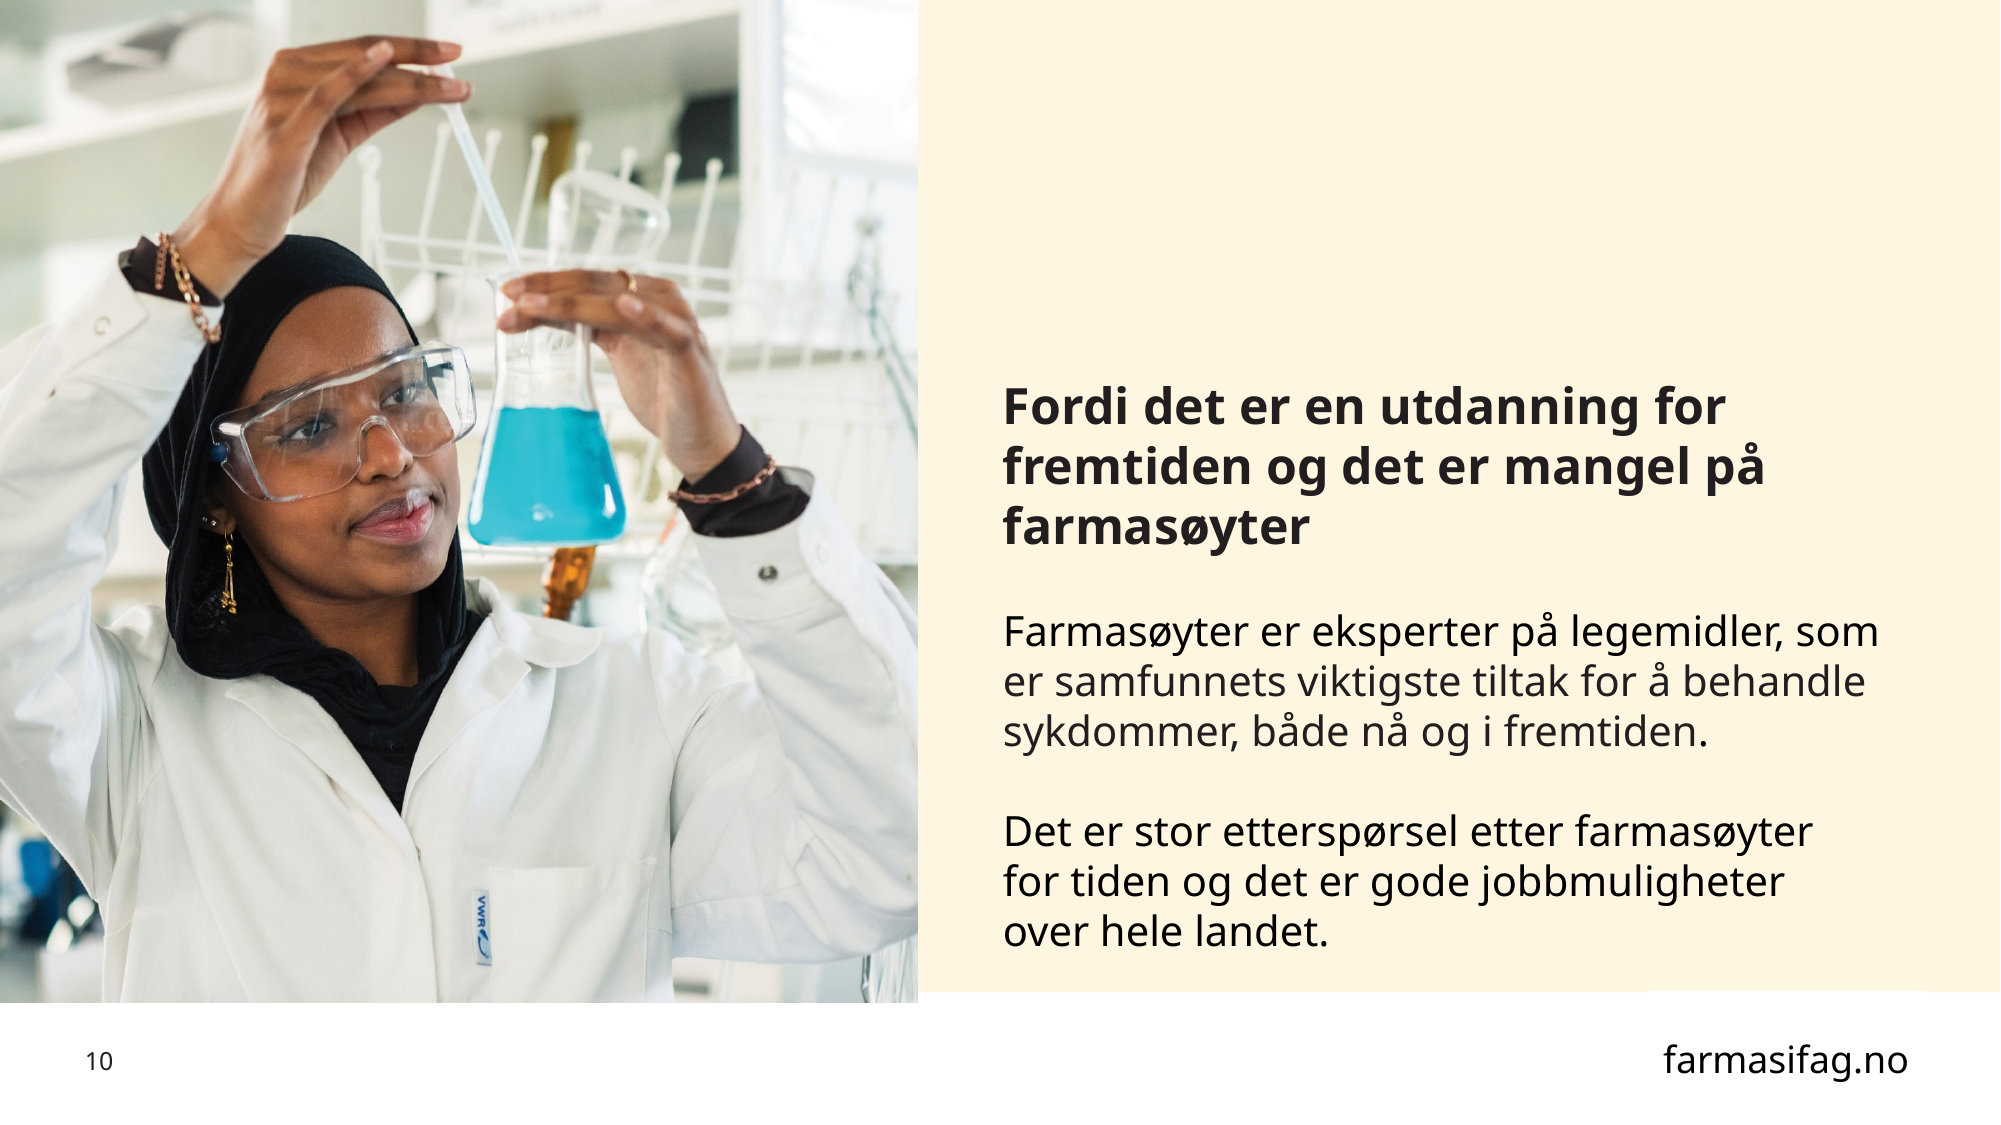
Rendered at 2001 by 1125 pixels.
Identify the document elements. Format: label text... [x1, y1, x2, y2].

list Fordi det er en utdanning for fremtiden og det er mangel på farmasøyter Farmasøyter er eksperter på legemidler, som er samfunnets viktigste tiltak for å behandle sykdommer, både nå og i fremtiden. Det er stor etterspørsel etter farmasøyter for tiden og det er gode jobbmuligheter over hele landet. [1002, 374, 1882, 957]
text_box farmasifag.no [1645, 991, 1928, 1125]
slide_number 10 [85, 1045, 158, 1076]
picture [0, 0, 918, 1003]
